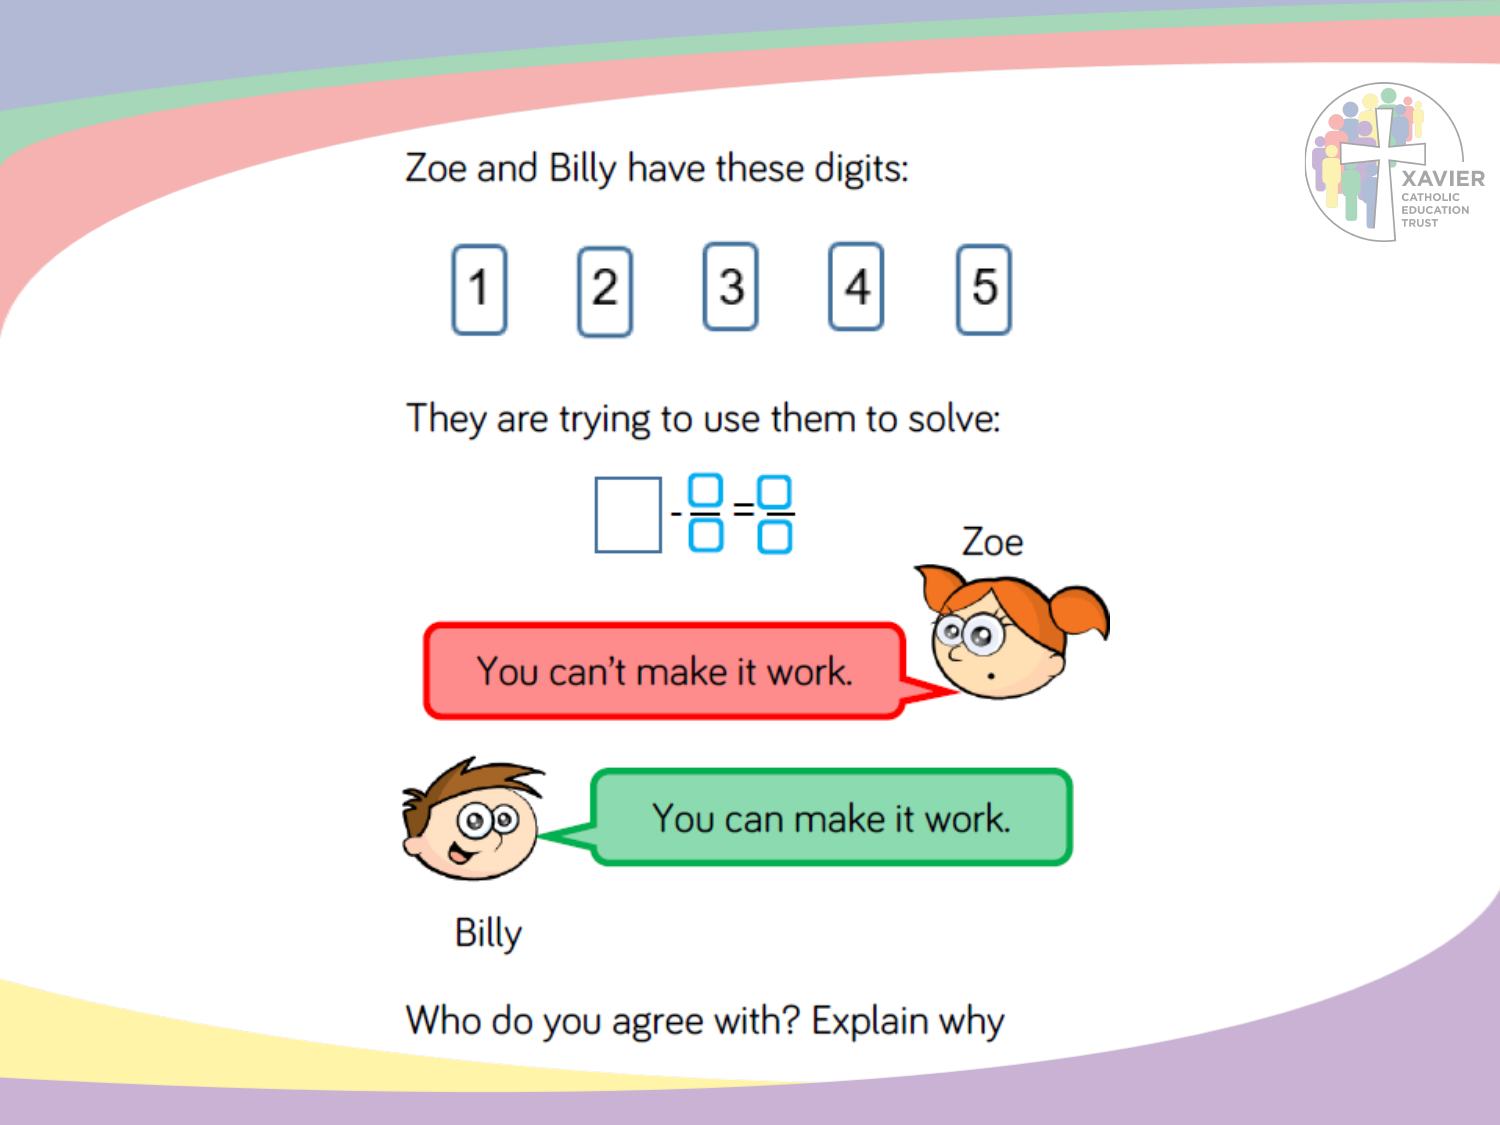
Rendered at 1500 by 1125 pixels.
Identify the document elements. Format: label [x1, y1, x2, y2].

picture [390, 139, 1110, 1048]
